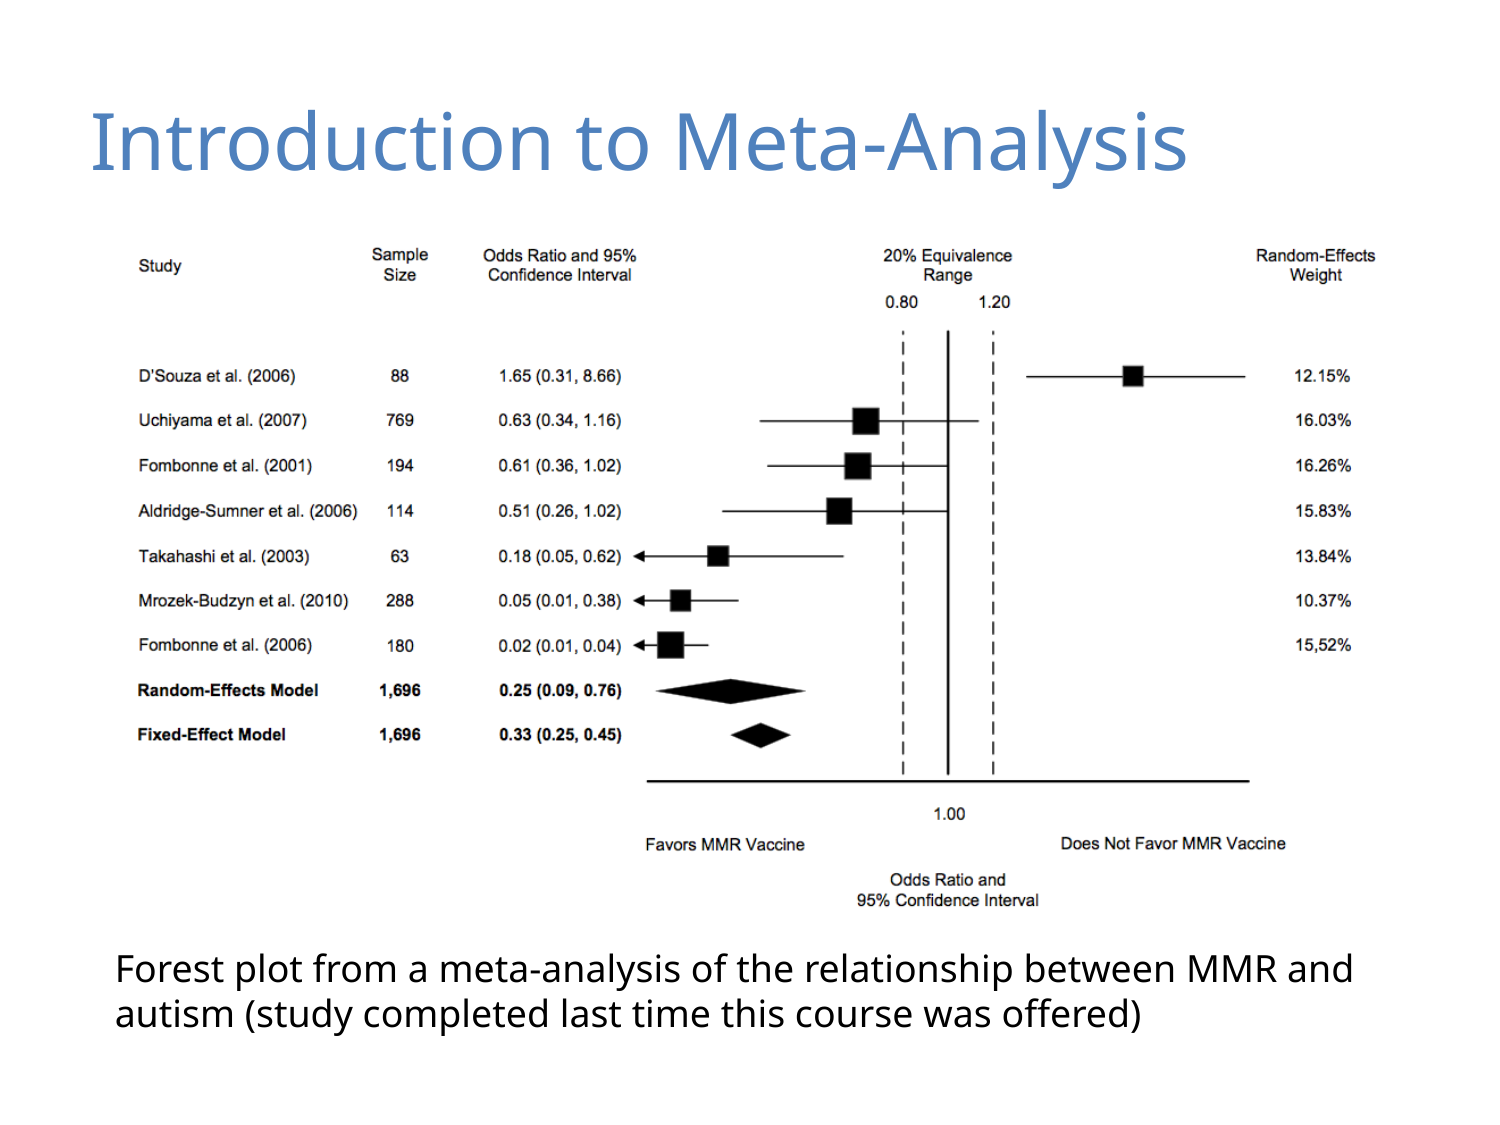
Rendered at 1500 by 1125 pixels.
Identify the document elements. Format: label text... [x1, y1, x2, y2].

picture [45, 212, 1463, 951]
title Introduction to Meta-Analysis [75, 45, 1425, 210]
text_box Forest plot from a meta-analysis of the relationship between MMR and autism (study completed last time this course was offered) [99, 958, 1413, 1043]
